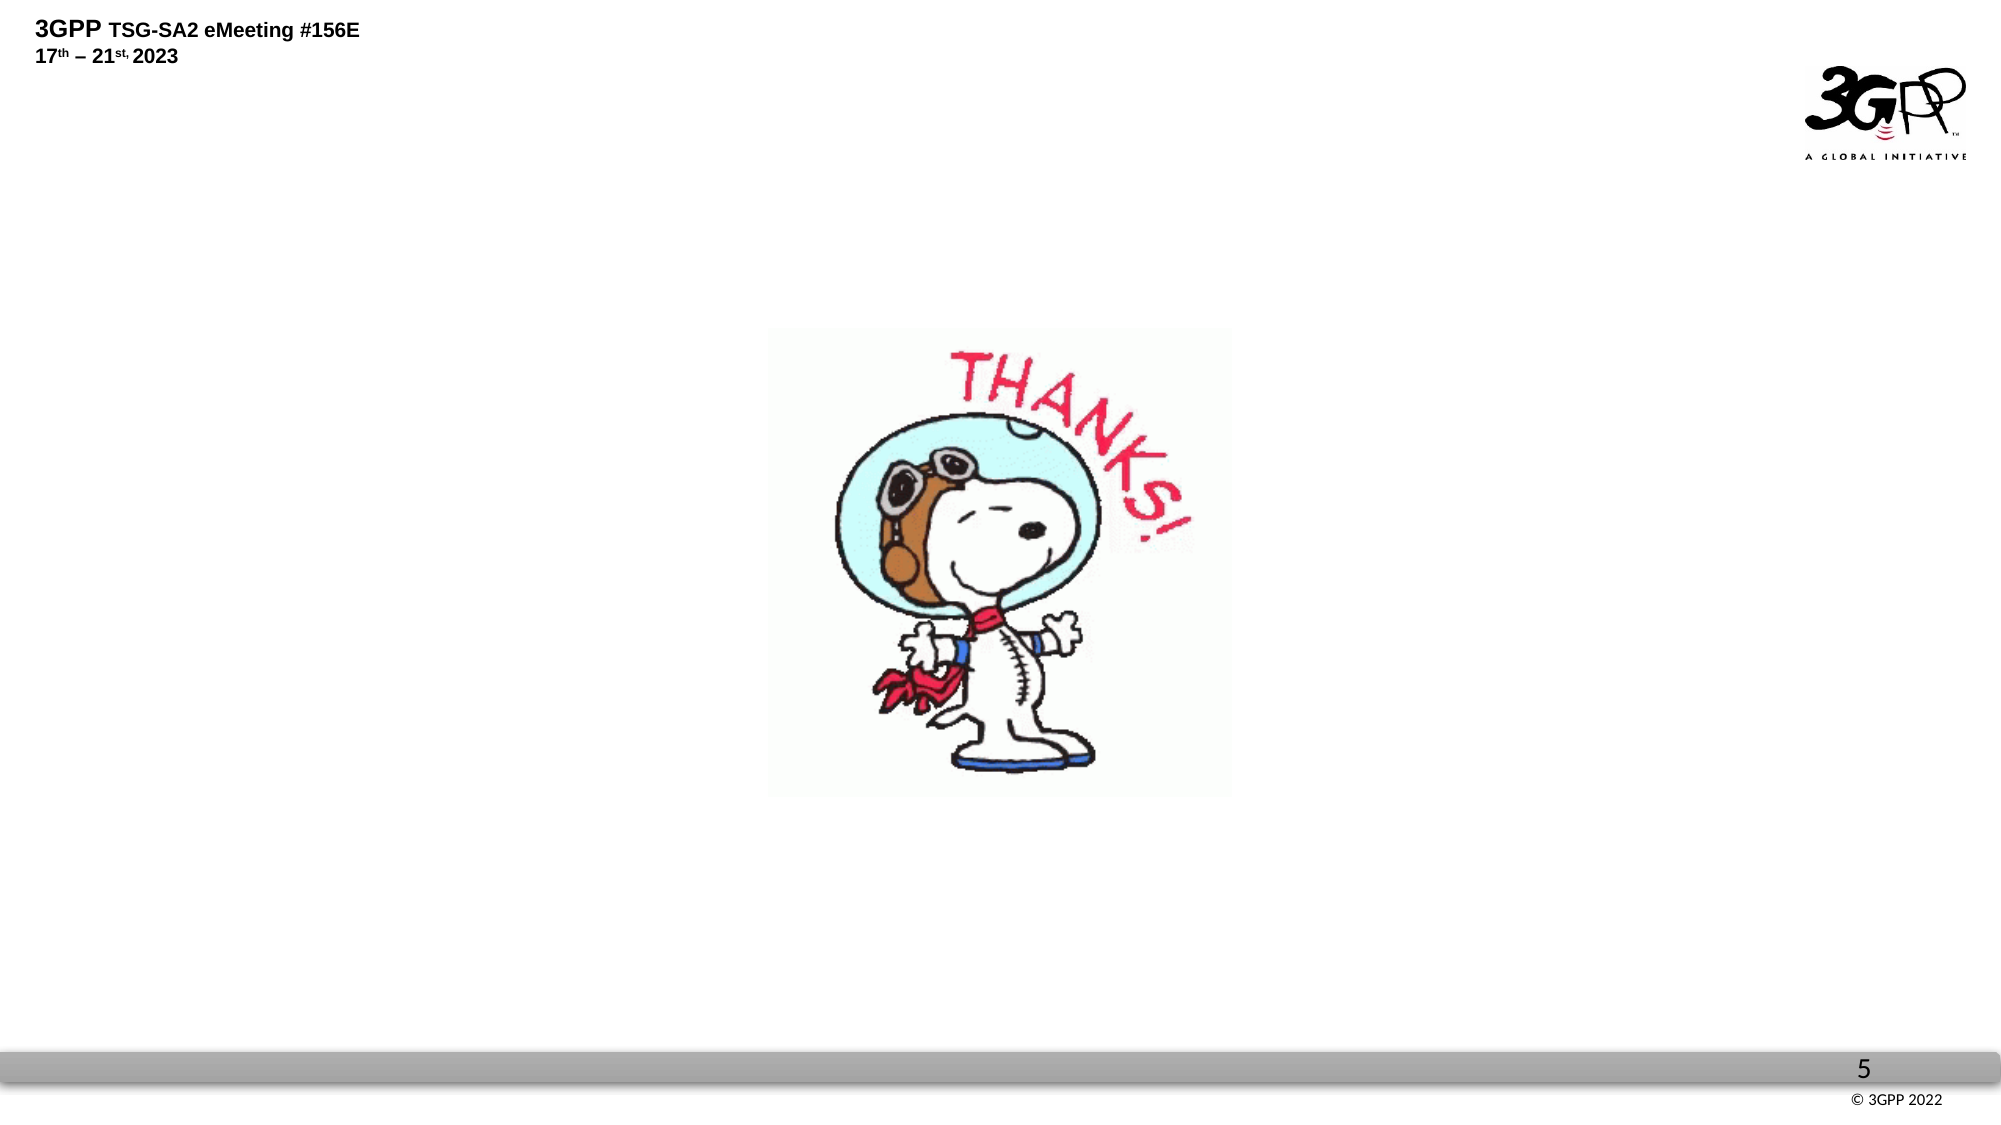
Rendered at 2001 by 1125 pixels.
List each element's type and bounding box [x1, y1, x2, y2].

picture [768, 328, 1232, 797]
picture [1805, 66, 1966, 160]
